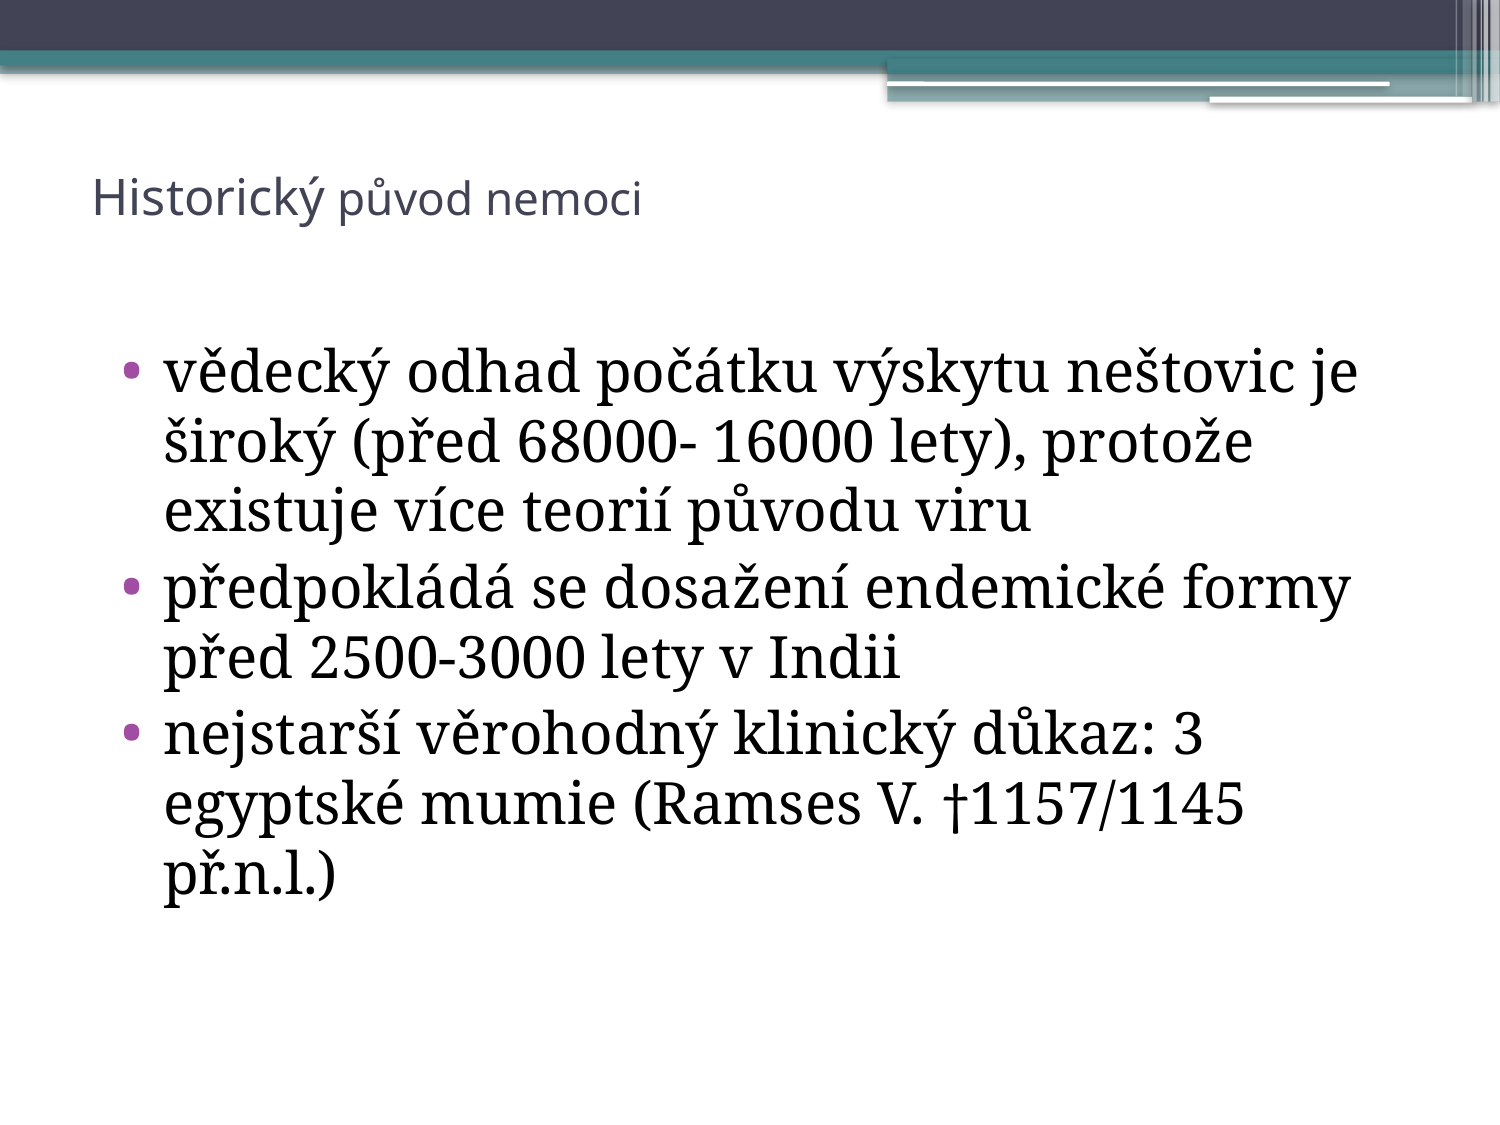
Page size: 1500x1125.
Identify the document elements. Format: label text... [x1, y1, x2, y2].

list vědecký odhad počátku výskytu neštovic je široký (před 68000- 16000 lety), protože existuje více teorií původu viru předpokládá se dosažení endemické formy před 2500-3000 lety v Indii nejstarší věrohodný klinický důkaz: 3 egyptské mumie (Ramses V. †1157/1145 př.n.l.) [88, 326, 1439, 1035]
title Historický původ nemoci [76, 101, 1427, 290]
